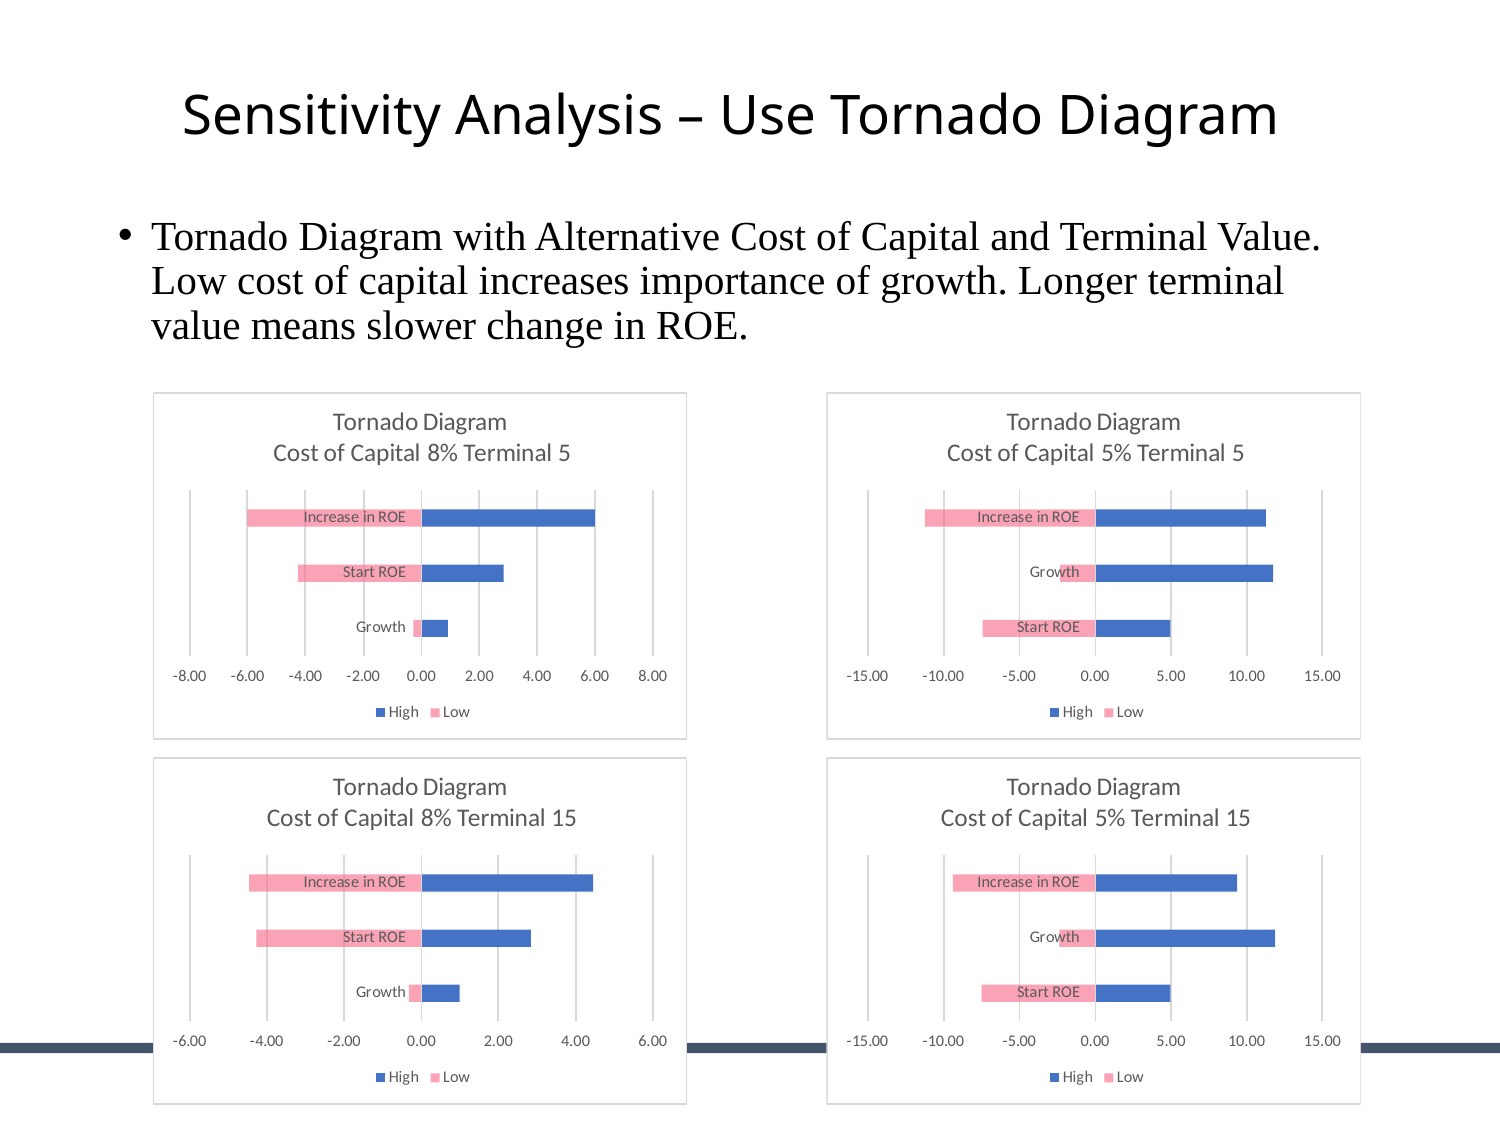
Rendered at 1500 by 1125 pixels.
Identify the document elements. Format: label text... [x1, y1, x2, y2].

picture [152, 391, 687, 740]
title Sensitivity Analysis – Use Tornado Diagram [103, 59, 1361, 174]
picture [826, 756, 1361, 1105]
picture [152, 756, 687, 1105]
picture [826, 391, 1361, 740]
list Tornado Diagram with Alternative Cost of Capital and Terminal Value. Low cost of capital increases importance of growth. Longer terminal value means slower change in ROE. [103, 207, 1392, 361]
